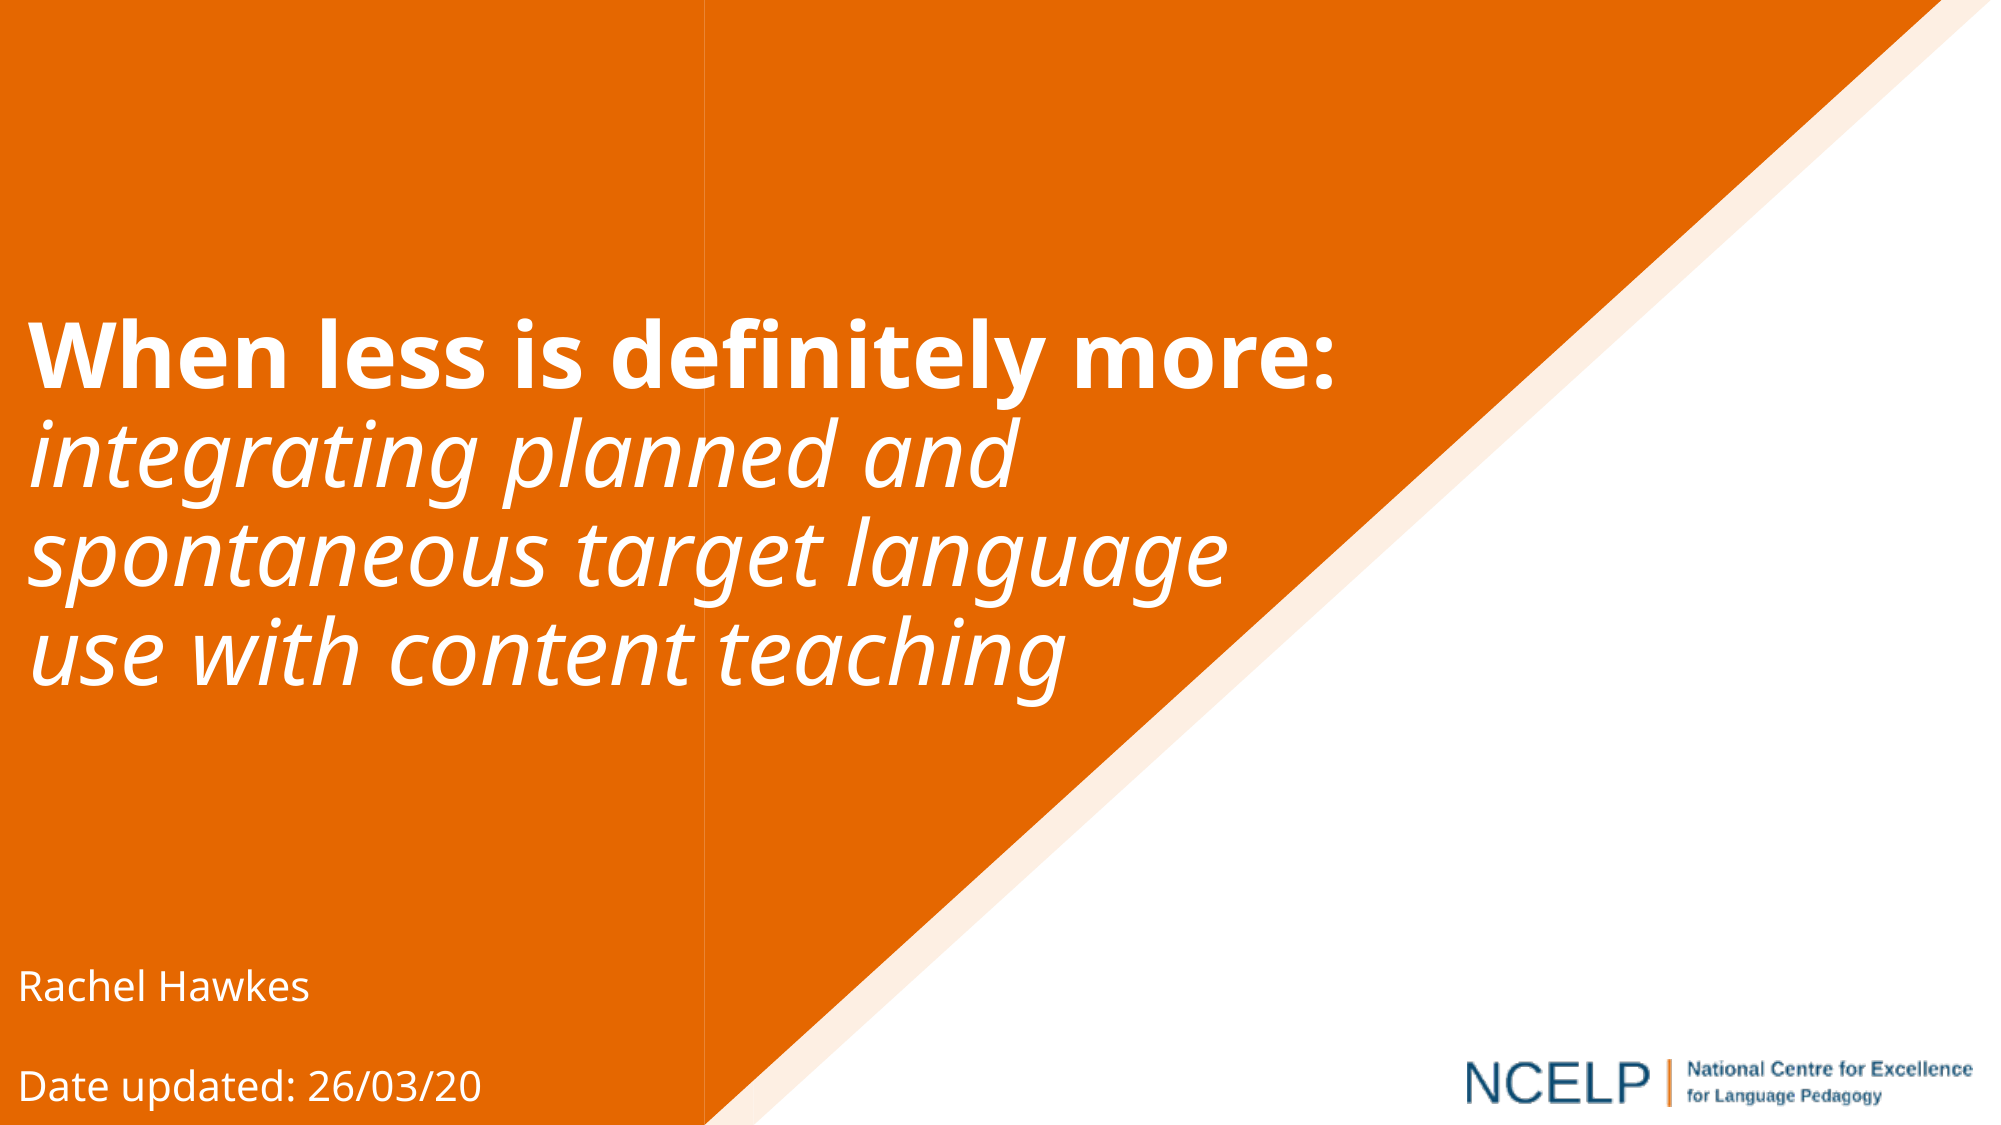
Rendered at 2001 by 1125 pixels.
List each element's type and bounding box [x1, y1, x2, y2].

picture [1467, 1059, 1973, 1107]
text_box [0, 0, 1991, 1125]
